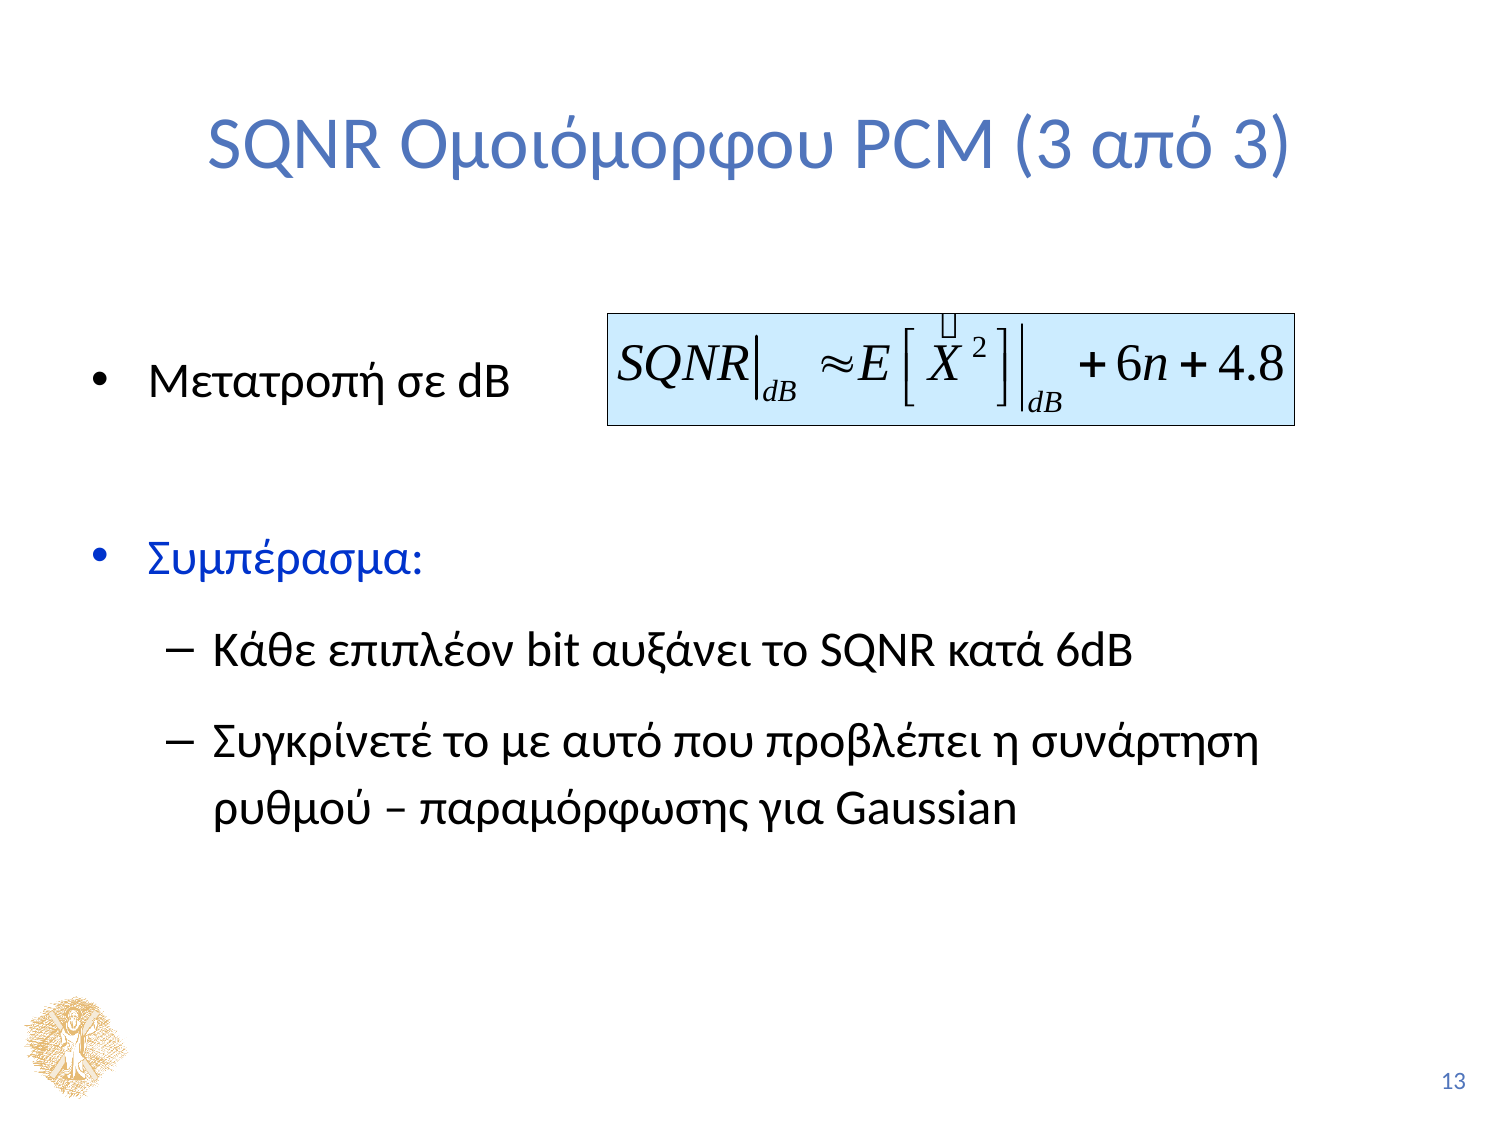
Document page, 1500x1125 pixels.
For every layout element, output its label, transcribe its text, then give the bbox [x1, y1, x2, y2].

title SQNR Ομοιόμορφου PCM (3 από 3) [75, 45, 1425, 233]
list Μετατροπή σε dB Συμπέρασμα: Κάθε επιπλέον bit αυξάνει το SQNR κατά 6dB Συγκρίνετέ το με αυτό που προβλέπει η συνάρτηση ρυθμού – παραμόρφωσης για Gaussian [76, 255, 1427, 998]
picture [17, 986, 137, 1103]
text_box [607, 314, 1294, 426]
